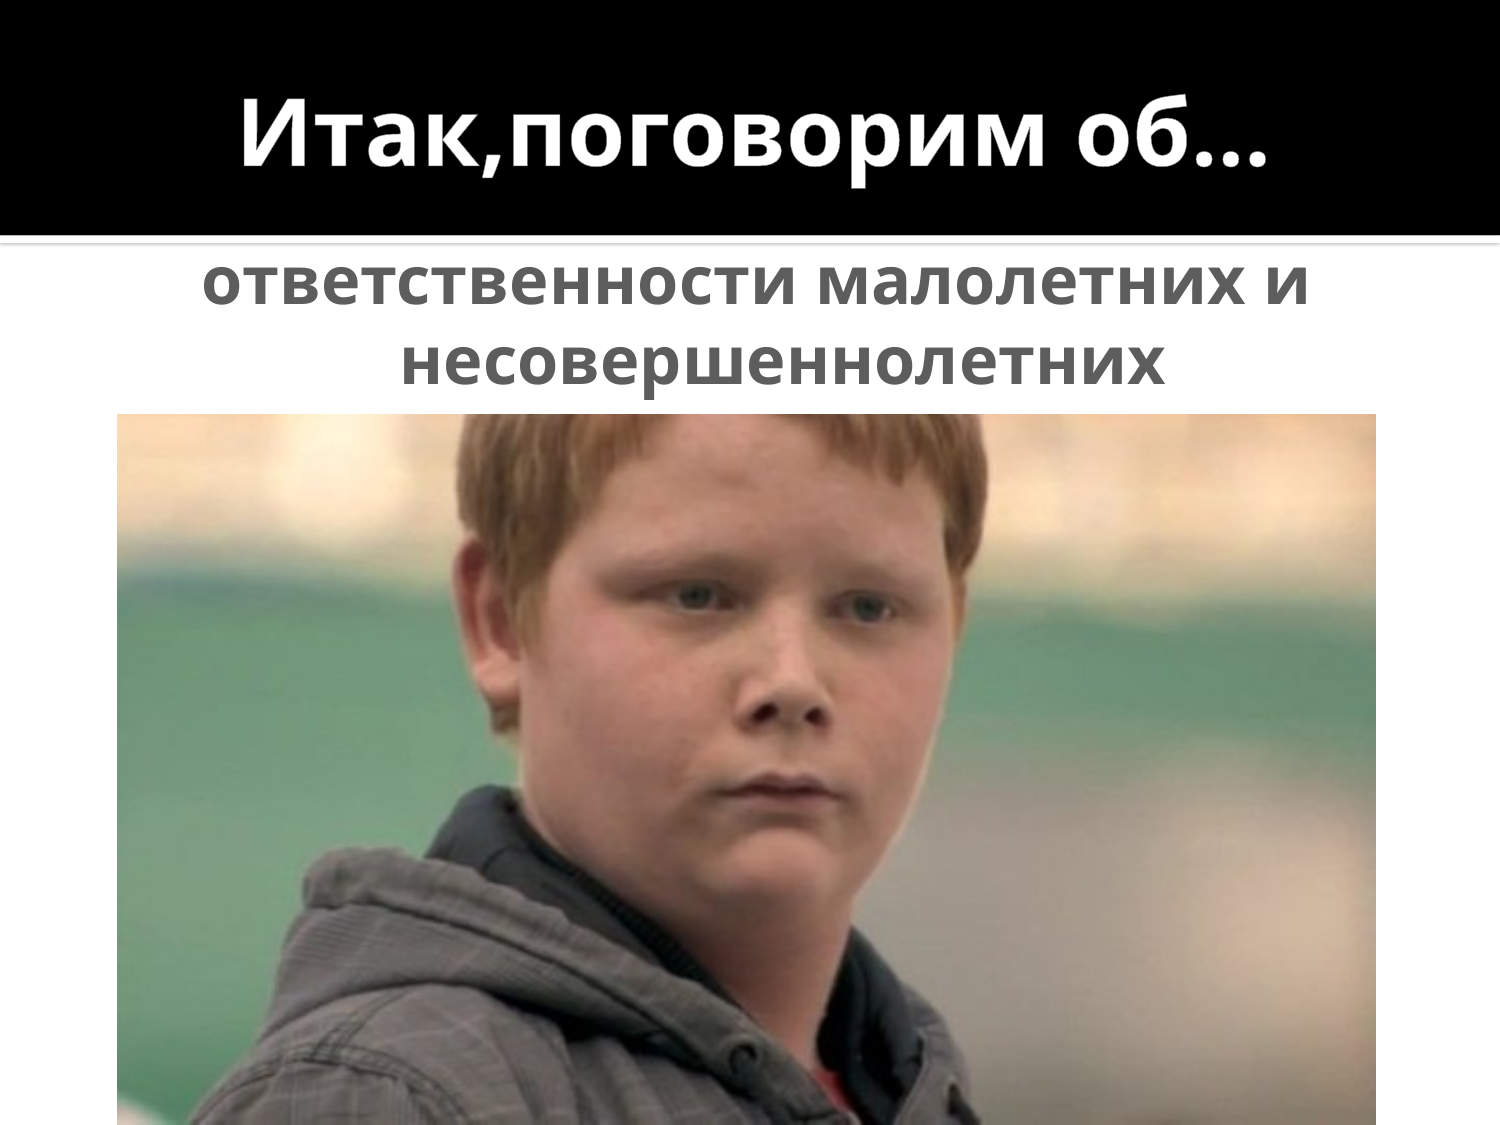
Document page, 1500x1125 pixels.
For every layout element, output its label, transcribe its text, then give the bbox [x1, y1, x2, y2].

list ответственности малолетних и несовершеннолетних [75, 222, 1425, 457]
title Итак,поговорим об… [75, 25, 1425, 222]
picture [117, 414, 1376, 1125]
